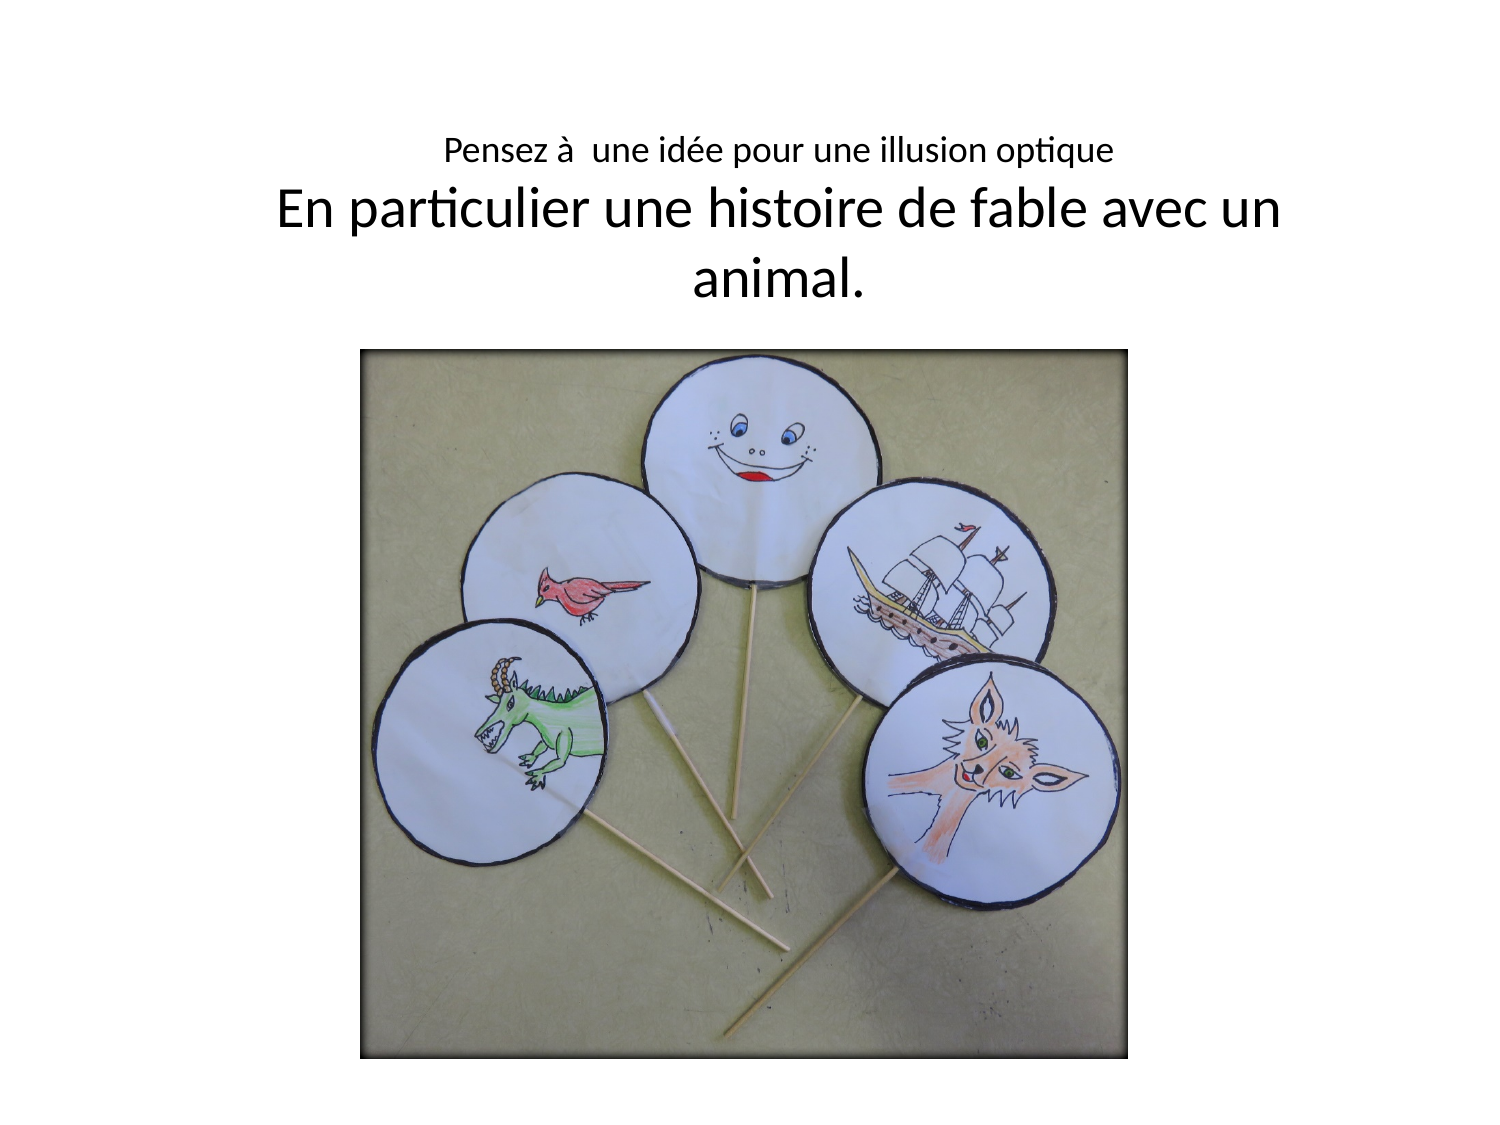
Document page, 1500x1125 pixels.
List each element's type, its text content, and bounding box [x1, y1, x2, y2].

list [359, 349, 1129, 1059]
text_box Pensez à une idée pour une illusion optique En particulier une histoire de fable avec un animal. [242, 117, 1317, 317]
